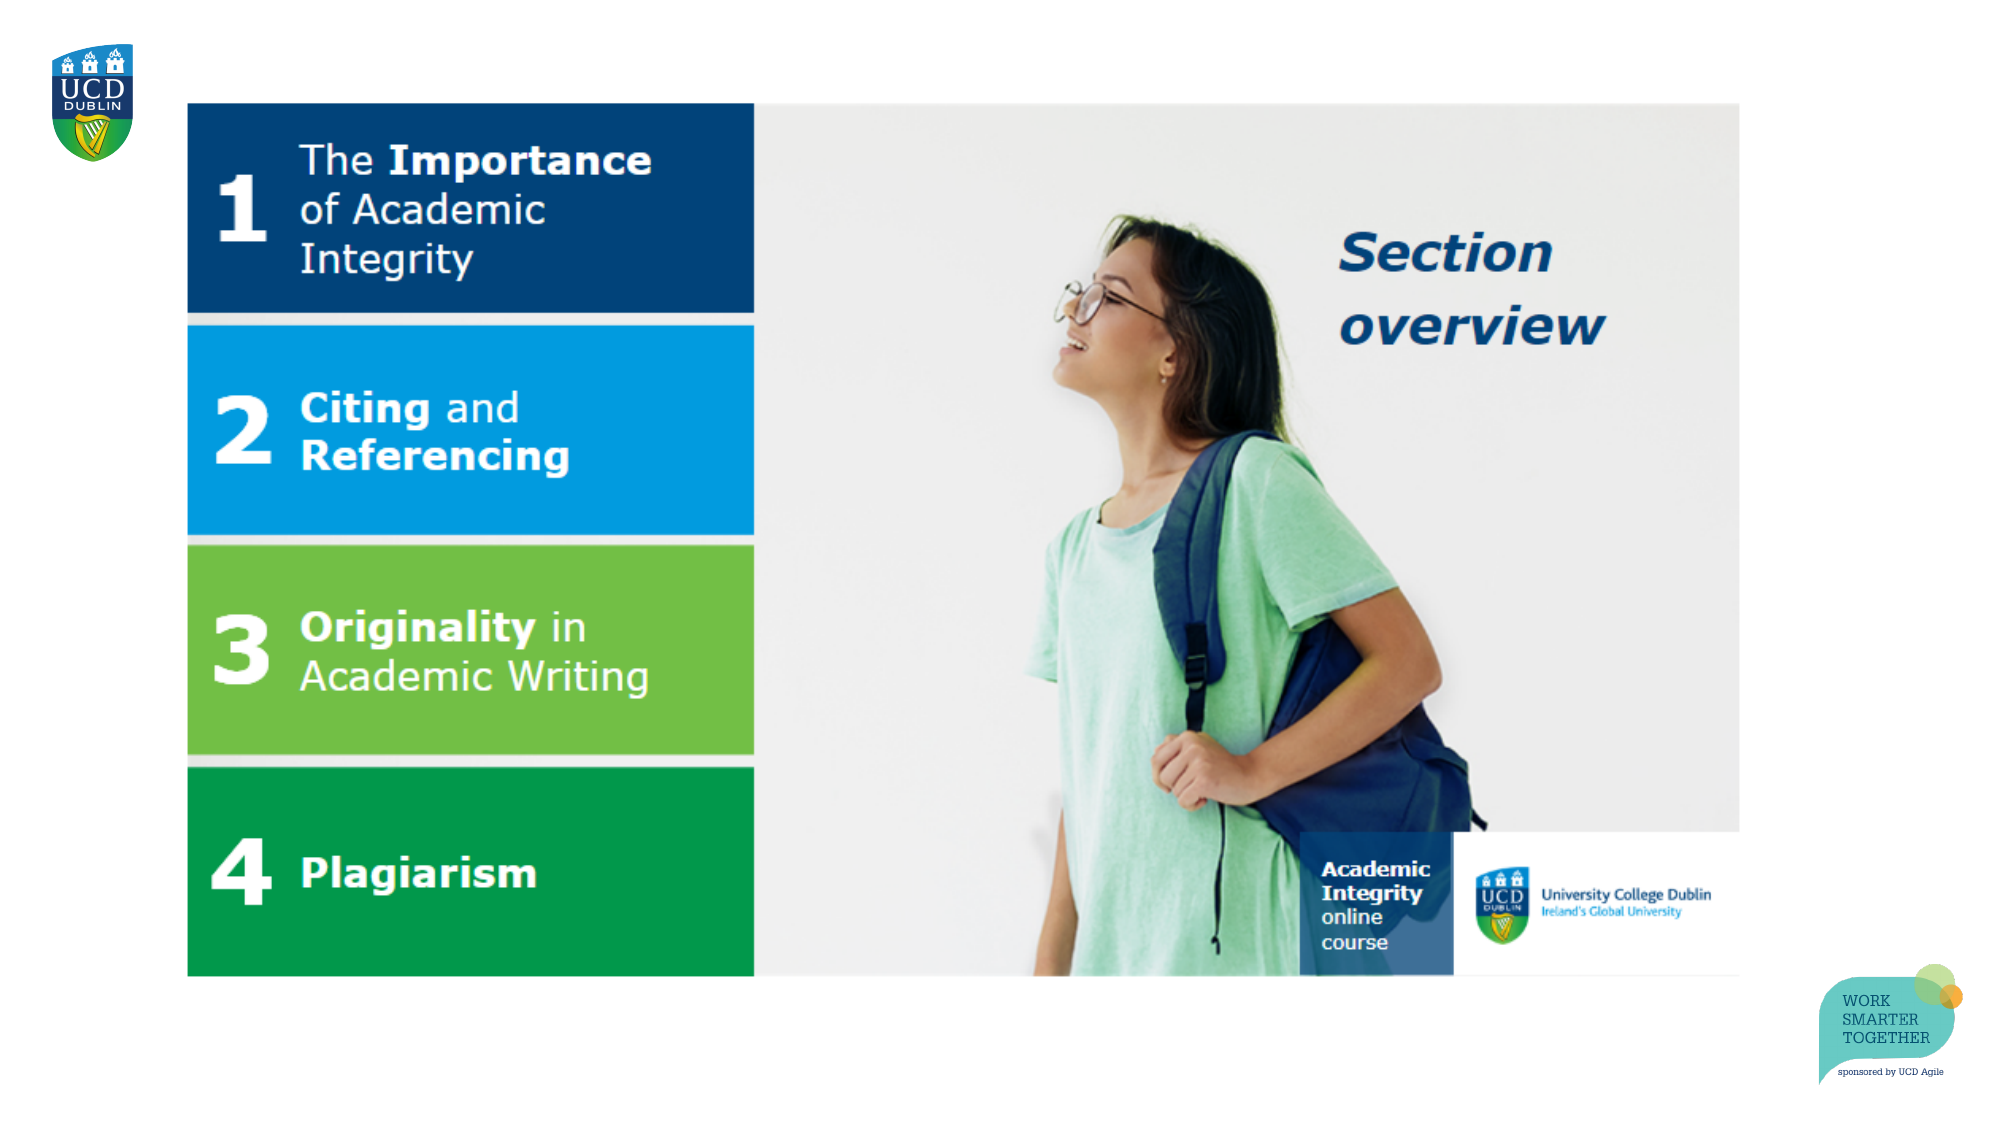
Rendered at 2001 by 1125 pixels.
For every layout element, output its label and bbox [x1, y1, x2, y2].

picture [1812, 948, 1966, 1102]
picture [152, 75, 1792, 1011]
picture [51, 44, 133, 162]
